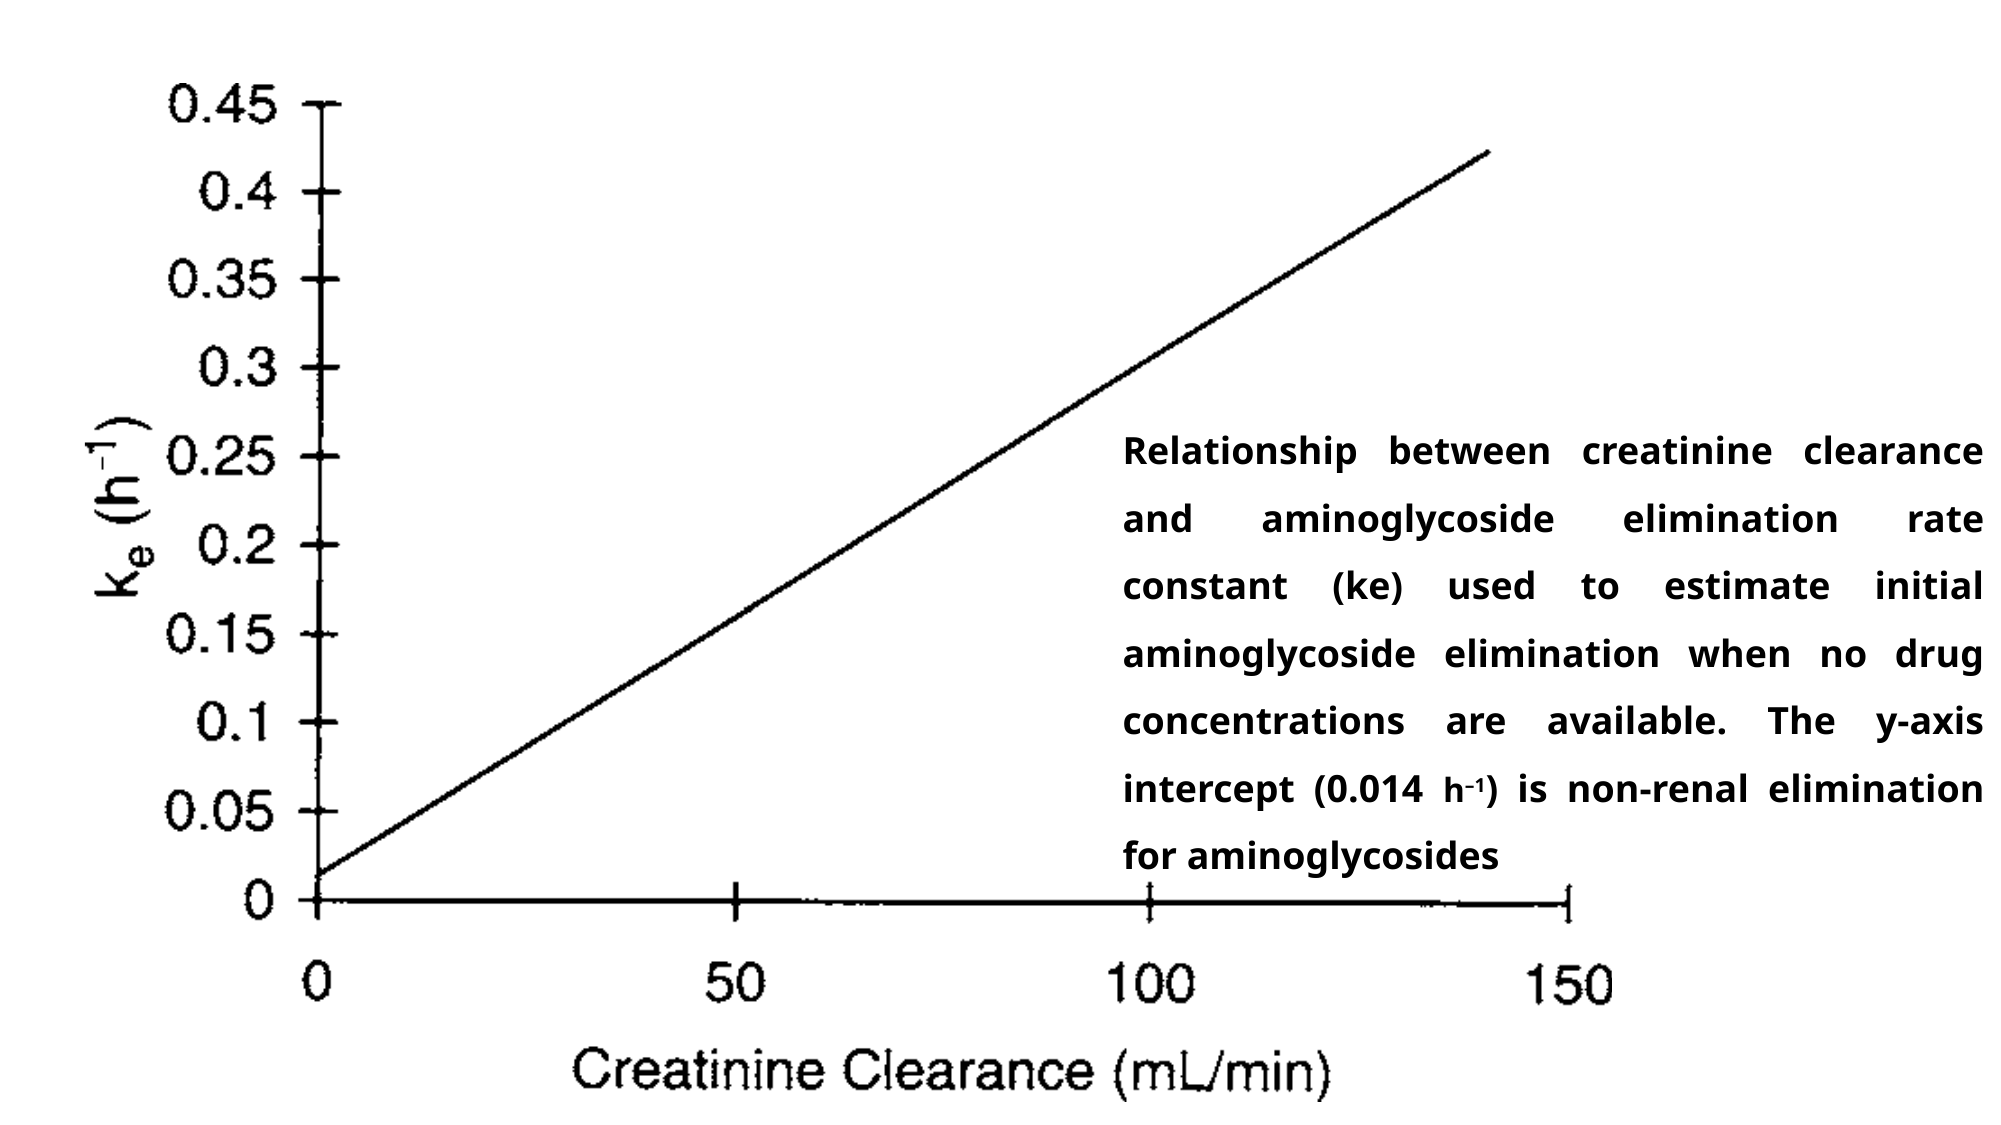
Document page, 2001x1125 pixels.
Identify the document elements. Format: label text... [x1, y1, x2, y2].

text_box Relationship between creatinine clearance and aminoglycoside elimination rate constant (ke) used to estimate initial aminoglycoside elimination when no drug concentrations are available. The y-axis intercept (0.014 h–1) is non-renal elimination for aminoglycosides [1612, 397, 2000, 885]
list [84, 83, 1612, 1102]
